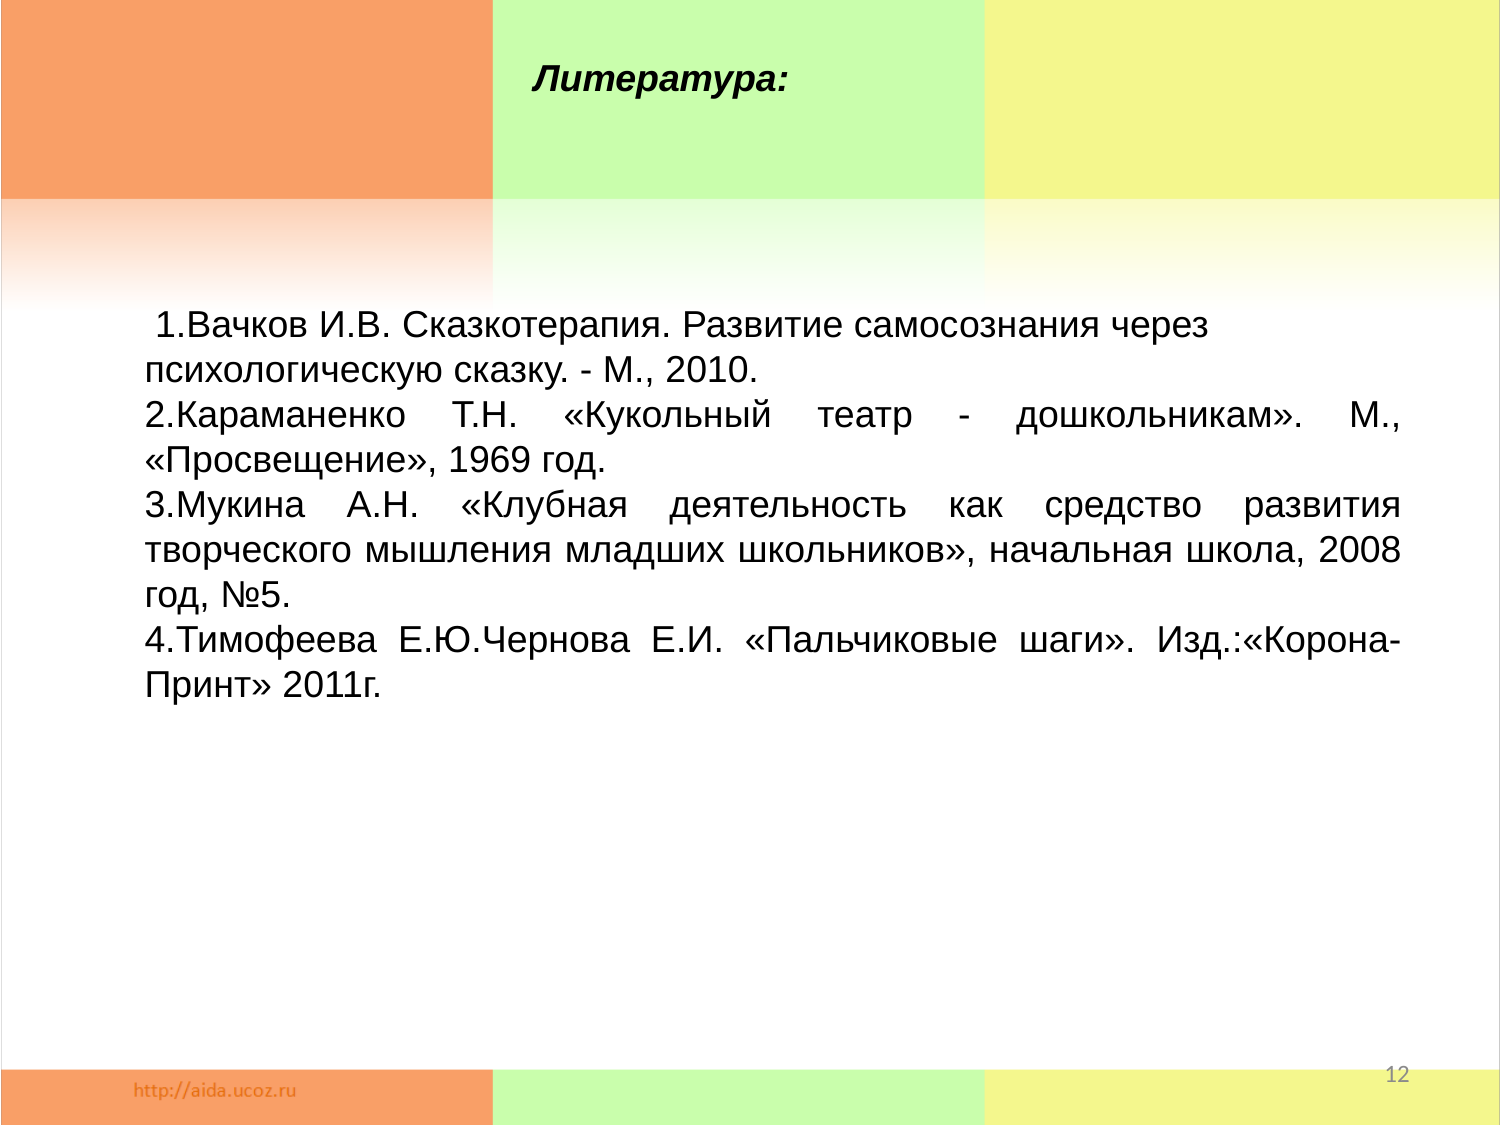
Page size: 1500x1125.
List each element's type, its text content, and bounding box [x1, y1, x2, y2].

text_box [74, 1042, 425, 1103]
text_box 1.Вачков И.В. Сказкотерапия. Развитие самосознания через психологическую сказку. - М., 2010. 2.Караманенко Т.Н. «Кукольный театр - дошкольникам». М., «Просвещение», 1969 год. 3.Мукина А.Н. «Клубная деятельность как средство развития творческого мышления младших школьников», начальная школа, 2008 год, №5. 4.Тимофеева Е.Ю.Чернова Е.И. «Пальчиковые шаги». Изд.:«Корона-Принт» 2011г. [129, 292, 1417, 713]
text_box <номер> [1074, 1042, 1425, 1103]
text_box Литература: [246, 46, 1207, 107]
picture [0, 0, 1500, 1125]
